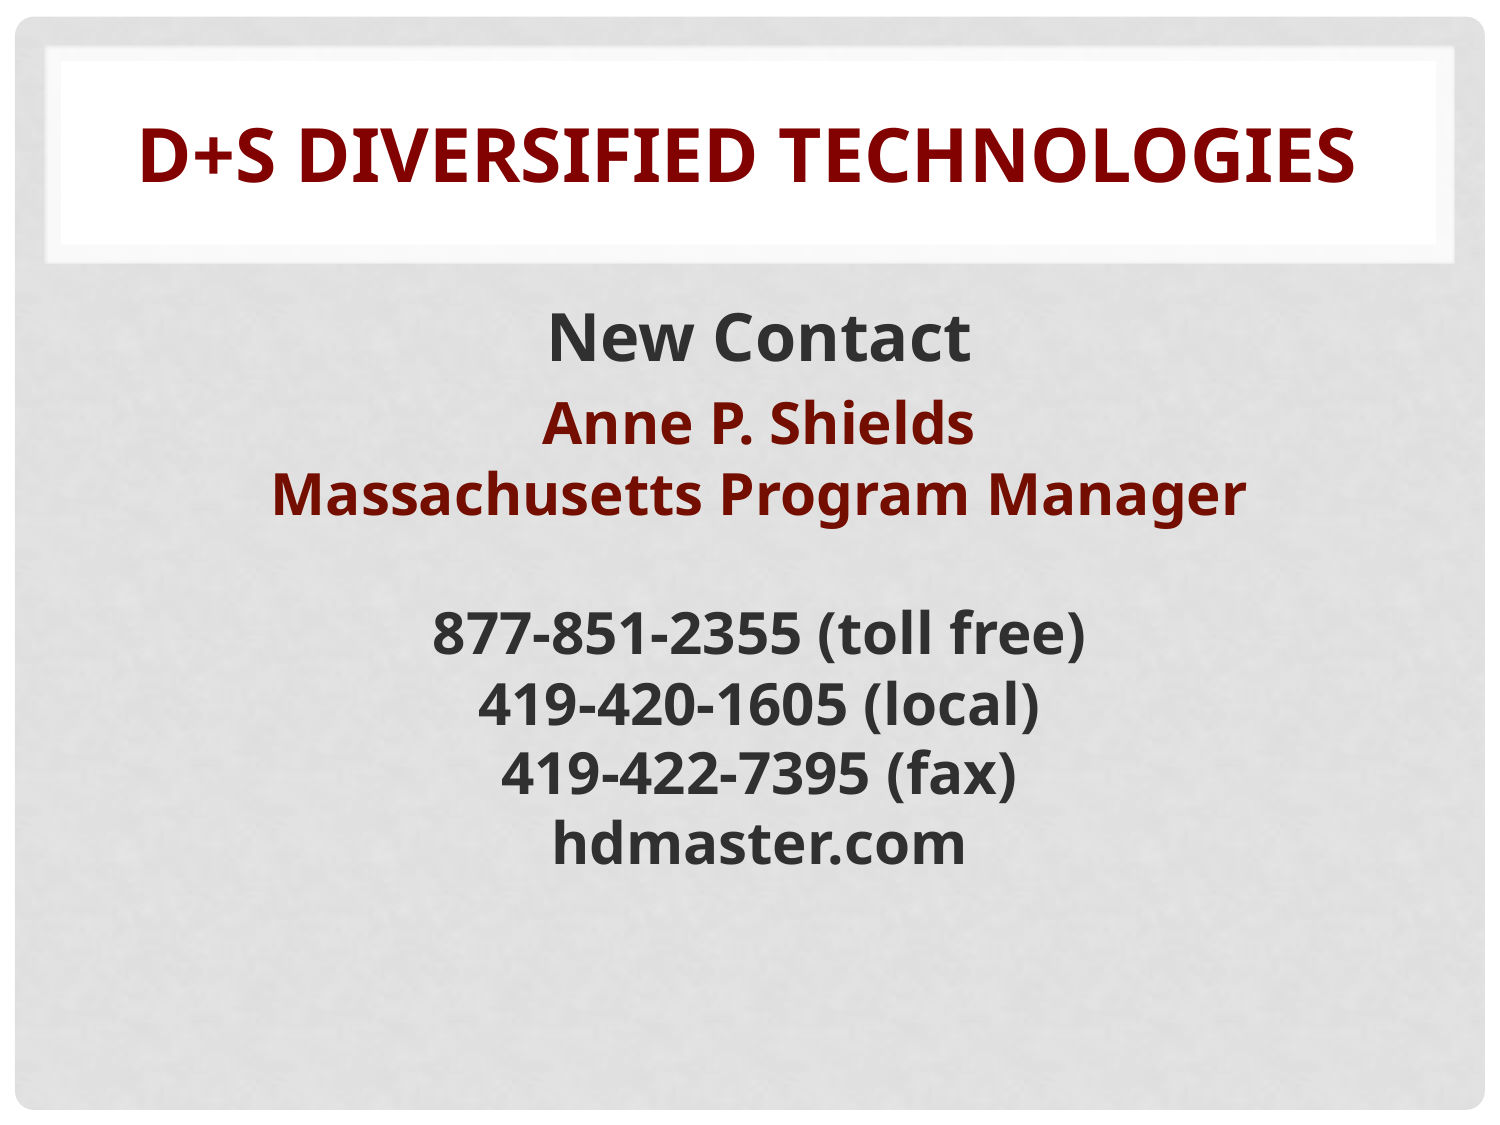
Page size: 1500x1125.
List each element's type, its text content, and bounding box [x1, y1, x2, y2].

title D+S Diversified Technologies [69, 66, 1425, 238]
list New Contact Anne P. Shields Massachusetts Program Manager 877-851-2355 (toll free) 419-420-1605 (local) 419-422-7395 (fax) hdmaster.com [75, 287, 1425, 1005]
